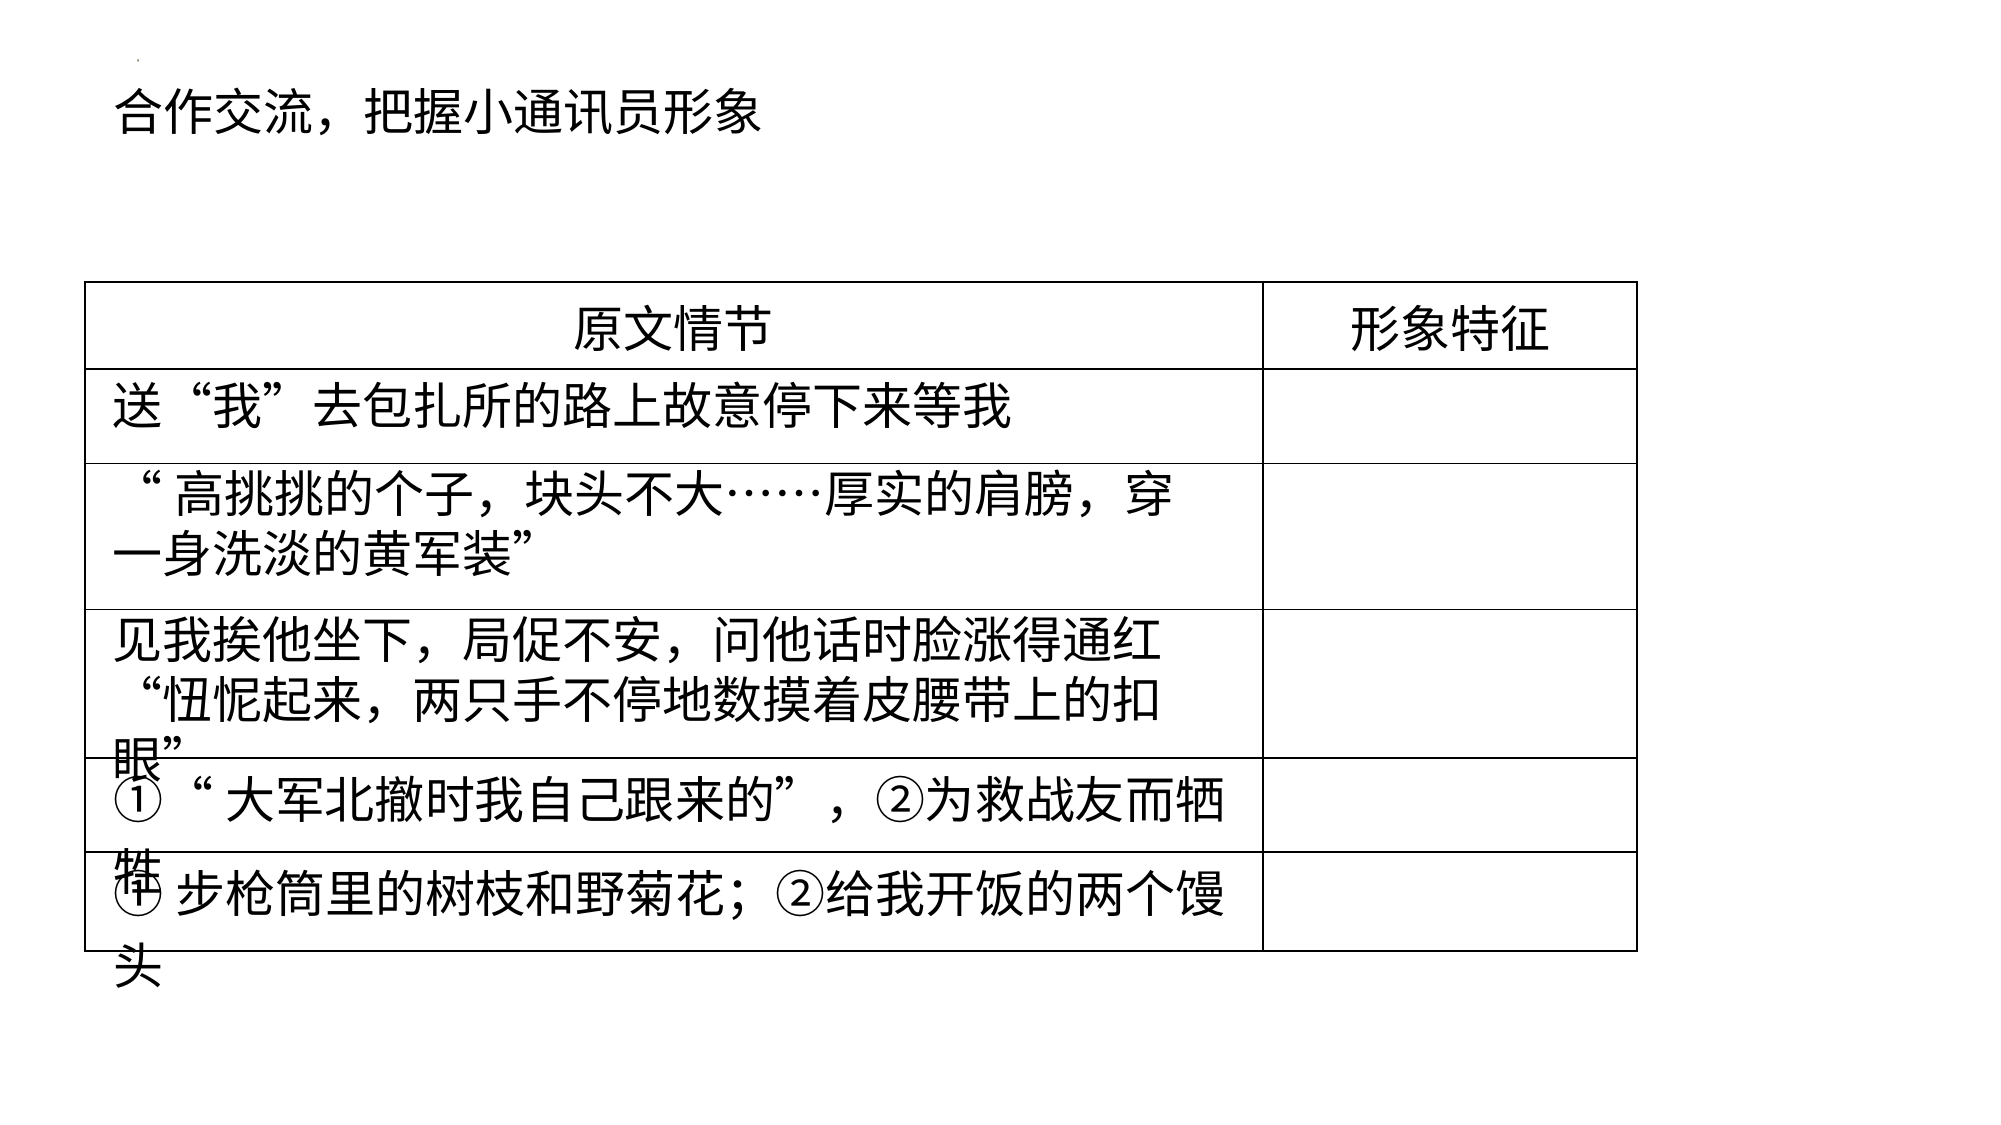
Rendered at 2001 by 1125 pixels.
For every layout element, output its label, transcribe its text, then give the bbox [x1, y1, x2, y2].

text_box ①步枪筒里的树枝和野菊花；②给我开饭的两个馒头 [98, 843, 1281, 1003]
table_cell [86, 370, 1262, 463]
text_box 见我挨他坐下，局促不安，问他话时脸涨得通红“忸怩起来，两只手不停地数摸着皮腰带上的扣眼” [97, 600, 1263, 796]
text_box ①“大军北撤时我自己跟来的”，②为救战友而牺牲 [98, 748, 1290, 908]
text_box 送“我”去包扎所的路上故意停下来等我 [97, 367, 1162, 442]
table_cell [1264, 370, 1636, 463]
table_cell [1281, 853, 1636, 950]
table_cell [86, 464, 1262, 609]
text_box “高挑挑的个子，块头不大……厚实的肩膀，穿一身洗淡的黄军装” [97, 454, 1229, 590]
table_cell [86, 610, 97, 757]
text_box 合作交流，把握小通讯员形象 [98, 60, 1919, 148]
table_cell [86, 759, 98, 851]
table_header 原文情节 [86, 283, 1262, 368]
table_header 形象特征 [1264, 283, 1636, 368]
table_cell [1264, 610, 1636, 757]
table_cell [86, 853, 98, 950]
table_cell [1264, 464, 1636, 609]
table_cell [1290, 759, 1636, 851]
